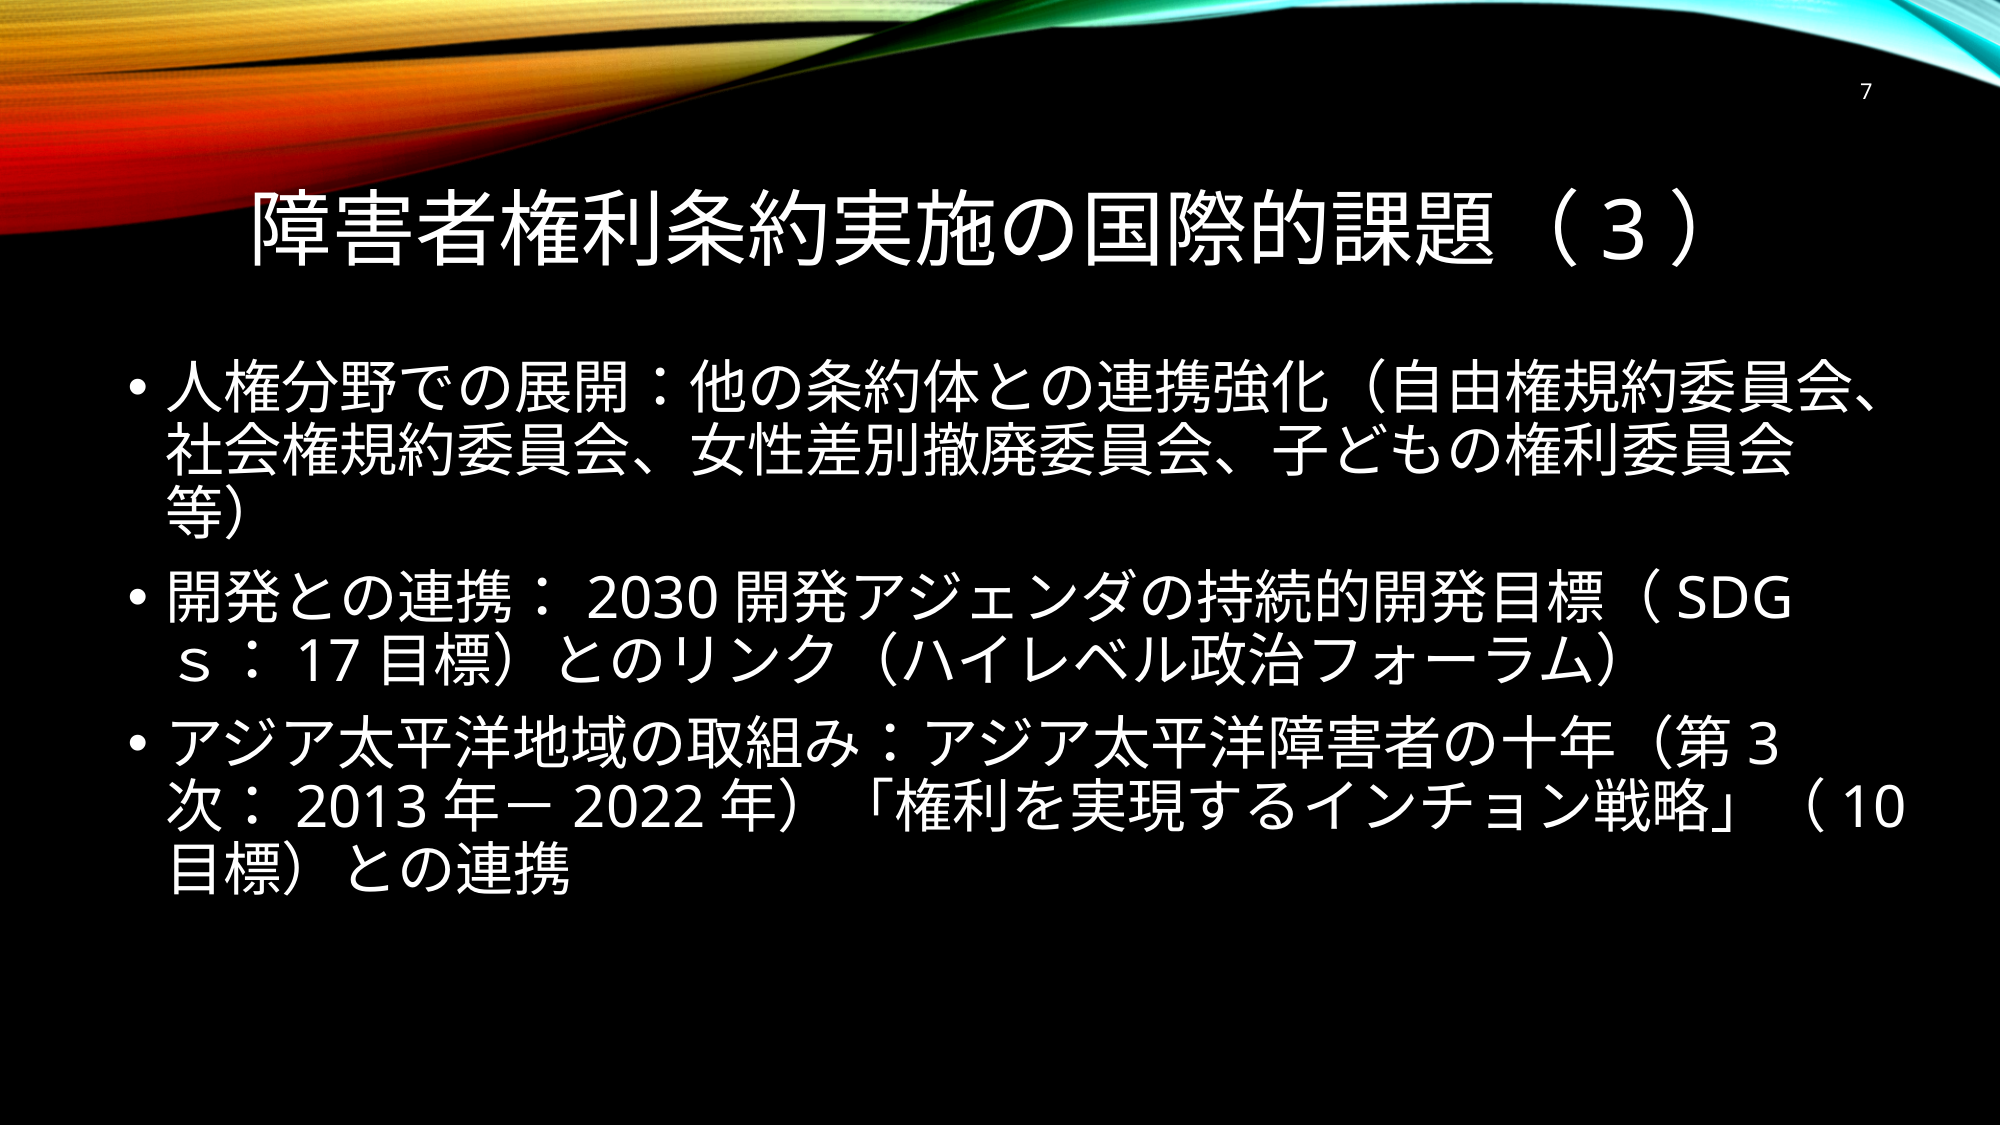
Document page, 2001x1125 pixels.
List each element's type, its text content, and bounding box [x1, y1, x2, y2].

picture [0, 0, 2000, 237]
list 人権分野での展開：他の条約体との連携強化（自由権規約委員会、社会権規約委員会、女性差別撤廃委員会、子どもの権利委員会等） 開発との連携：2030開発アジェンダの持続的開発目標（SDGｓ：17目標）とのリンク（ハイレベル政治フォーラム） アジア太平洋地域の取組み：アジア太平洋障害者の十年（第3次：2013年－2022年）「権利を実現するインチョン戦略」（10目標）との連携 [112, 351, 1923, 1113]
title 障害者権利条約実施の国際的課題（3） [112, 128, 1888, 338]
slide_number 7 [1437, 62, 1888, 123]
